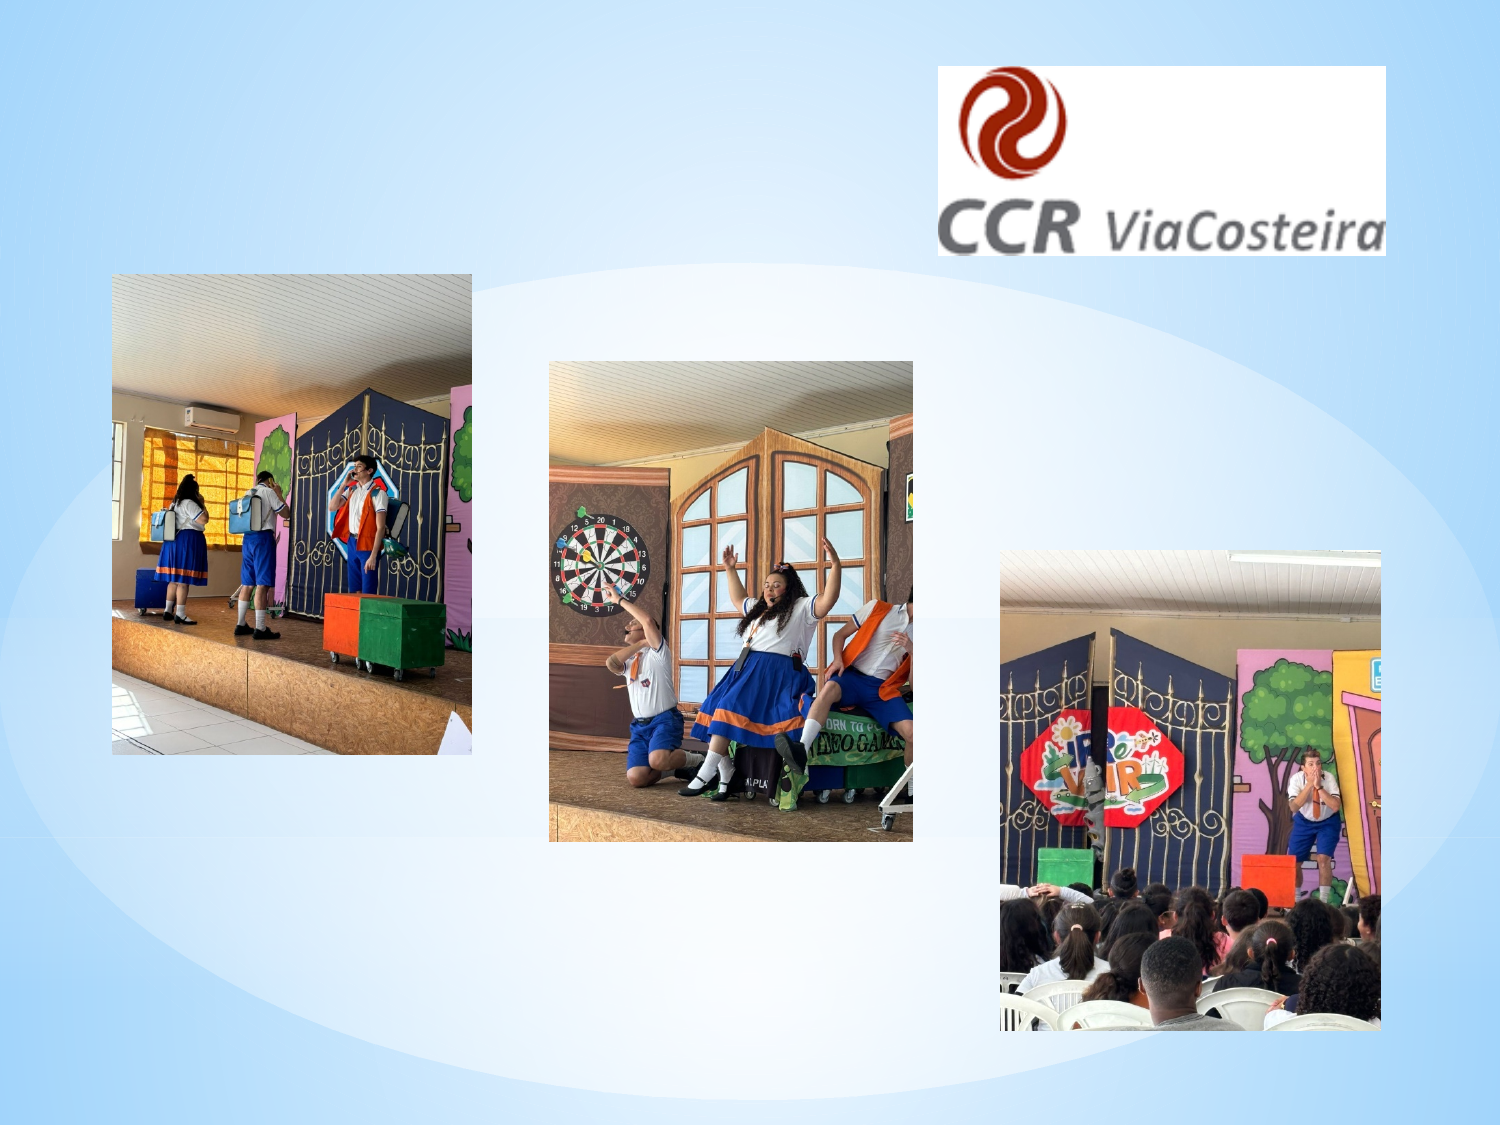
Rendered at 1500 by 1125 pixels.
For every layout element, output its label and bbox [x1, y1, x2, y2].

picture [1000, 550, 1381, 1031]
picture [548, 361, 913, 842]
picture [938, 66, 1386, 256]
picture [111, 274, 473, 755]
